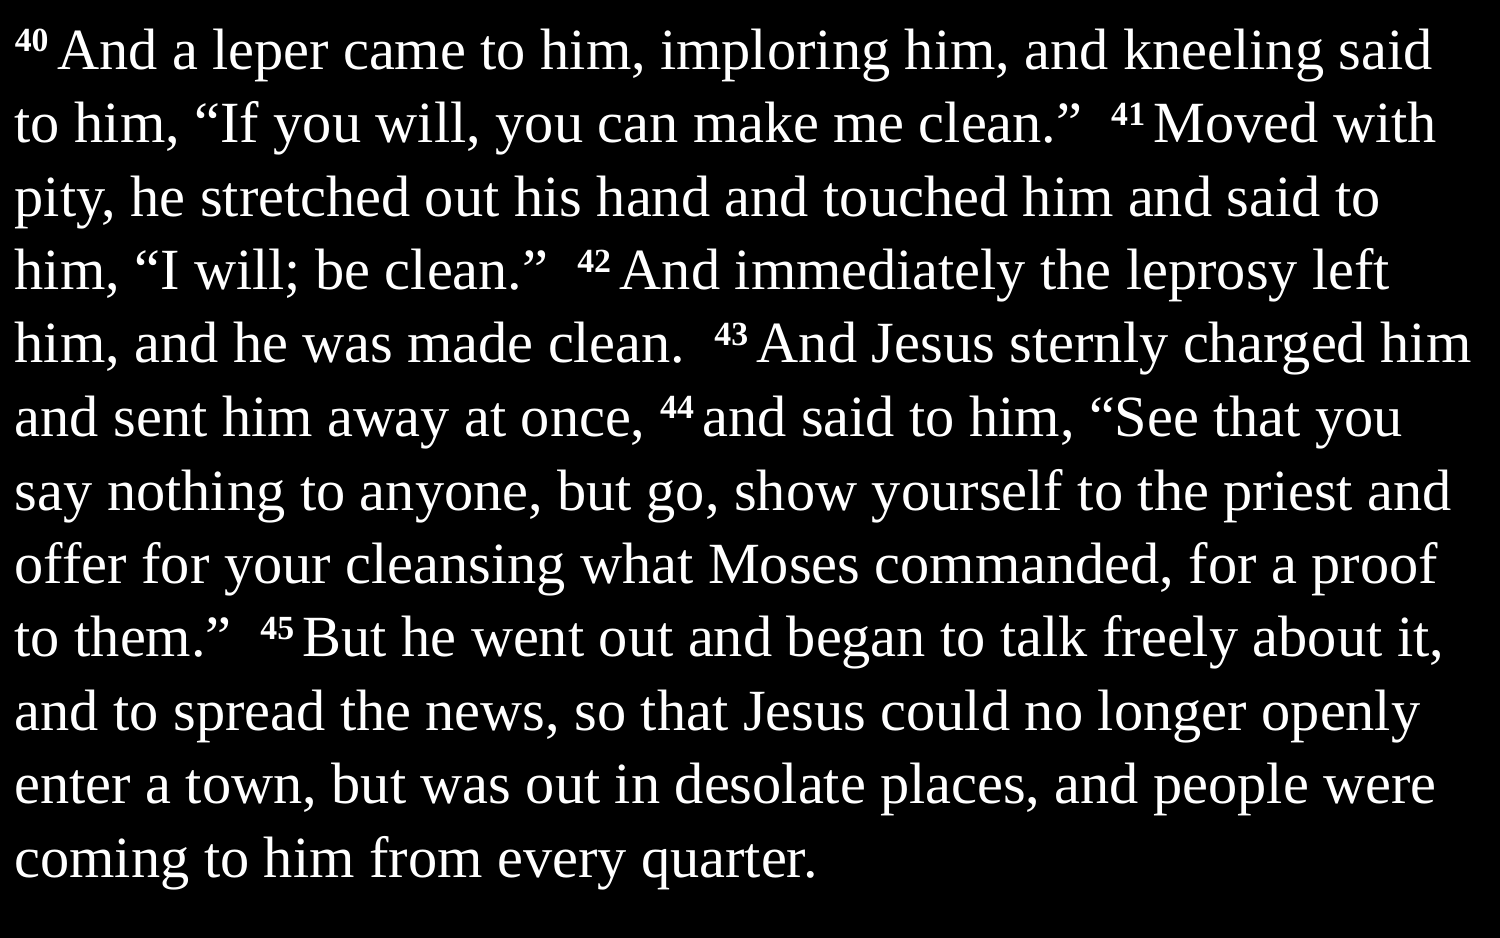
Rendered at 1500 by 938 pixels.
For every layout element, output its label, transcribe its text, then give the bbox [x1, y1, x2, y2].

text_box 40 And a leper came to him, imploring him, and kneeling said to him, “If you will, you can make me clean.” 41 Moved with pity, he stretched out his hand and touched him and said to him, “I will; be clean.” 42 And immediately the leprosy left him, and he was made clean. 43 And Jesus sternly charged him and sent him away at once, 44 and said to him, “See that you say nothing to anyone, but go, show yourself to the priest and offer for your cleansing what Moses commanded, for a proof to them.” 45 But he went out and began to talk freely about it, and to spread the news, so that Jesus could no longer openly enter a town, but was out in desolate places, and people were coming to him from every quarter. [0, 0, 1500, 897]
